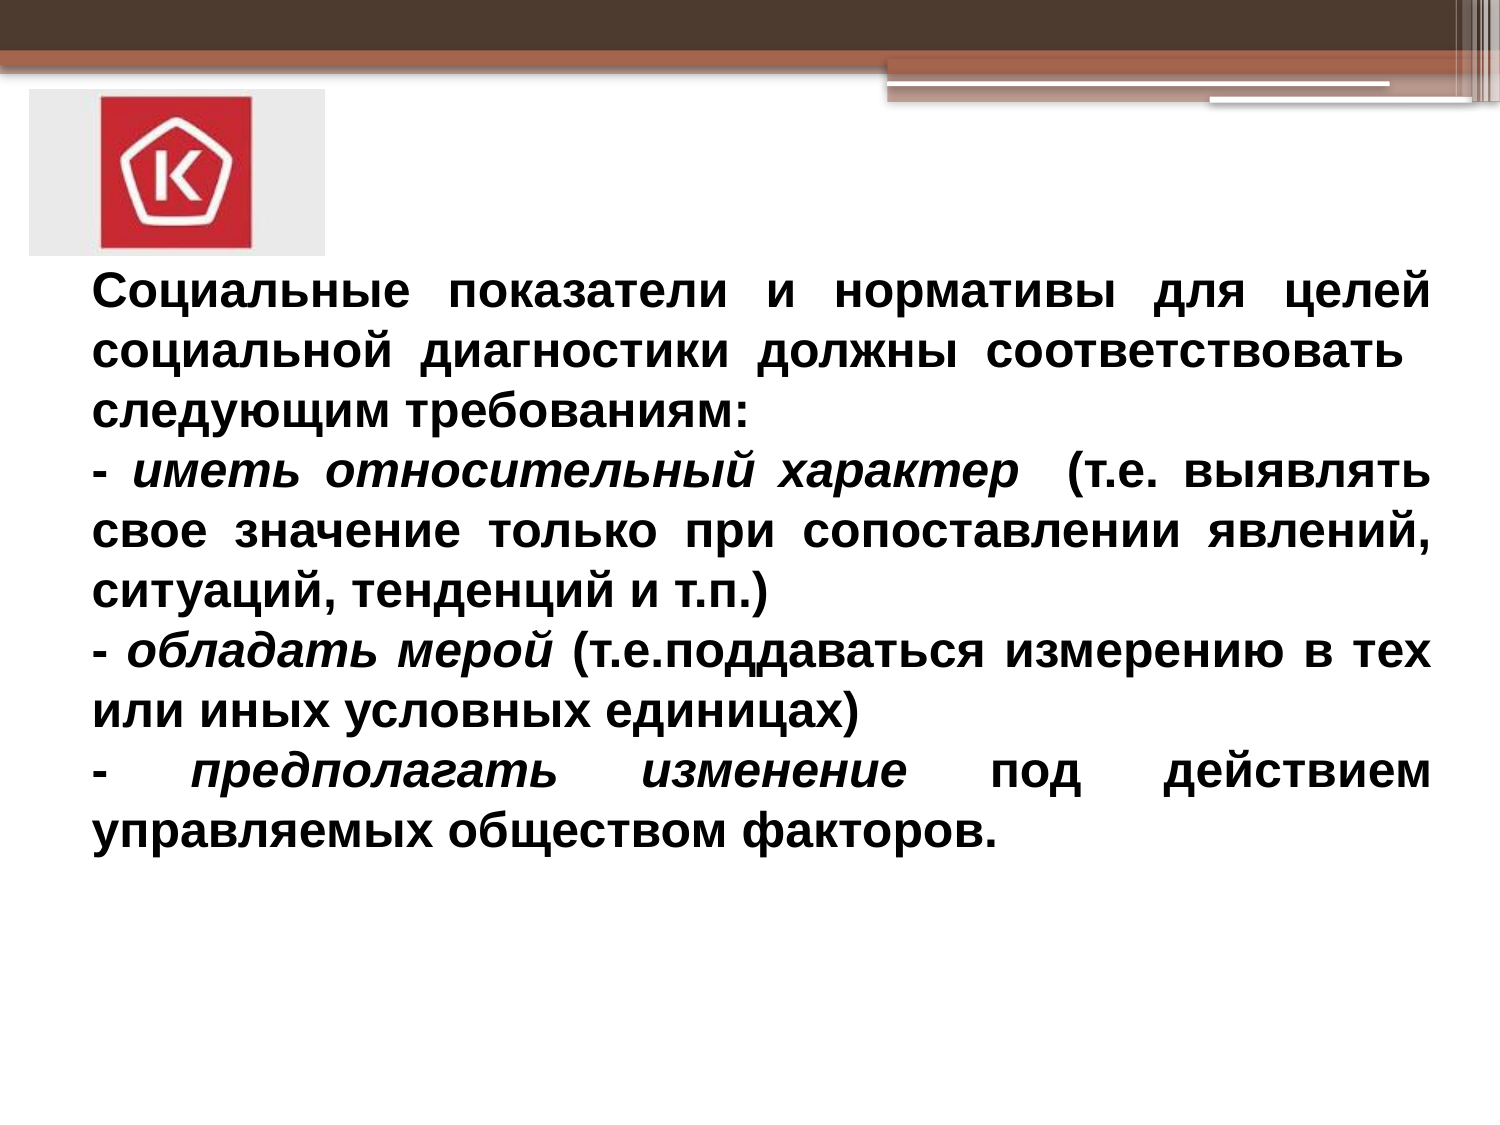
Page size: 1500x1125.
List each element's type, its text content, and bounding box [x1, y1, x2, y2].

picture [29, 89, 326, 256]
text_box Социальные показатели и нормативы для целей социальной диагностики должны соответствовать следующим требованиям: - иметь относительный характер (т.е. выявлять свое значение только при сопоставлении явлений, ситуаций, тенденций и т.п.) - обладать мерой (т.е.поддаваться измерению в тех или иных условных единицах) - предполагать изменение под действием управляемых обществом факторов. [76, 249, 1447, 865]
